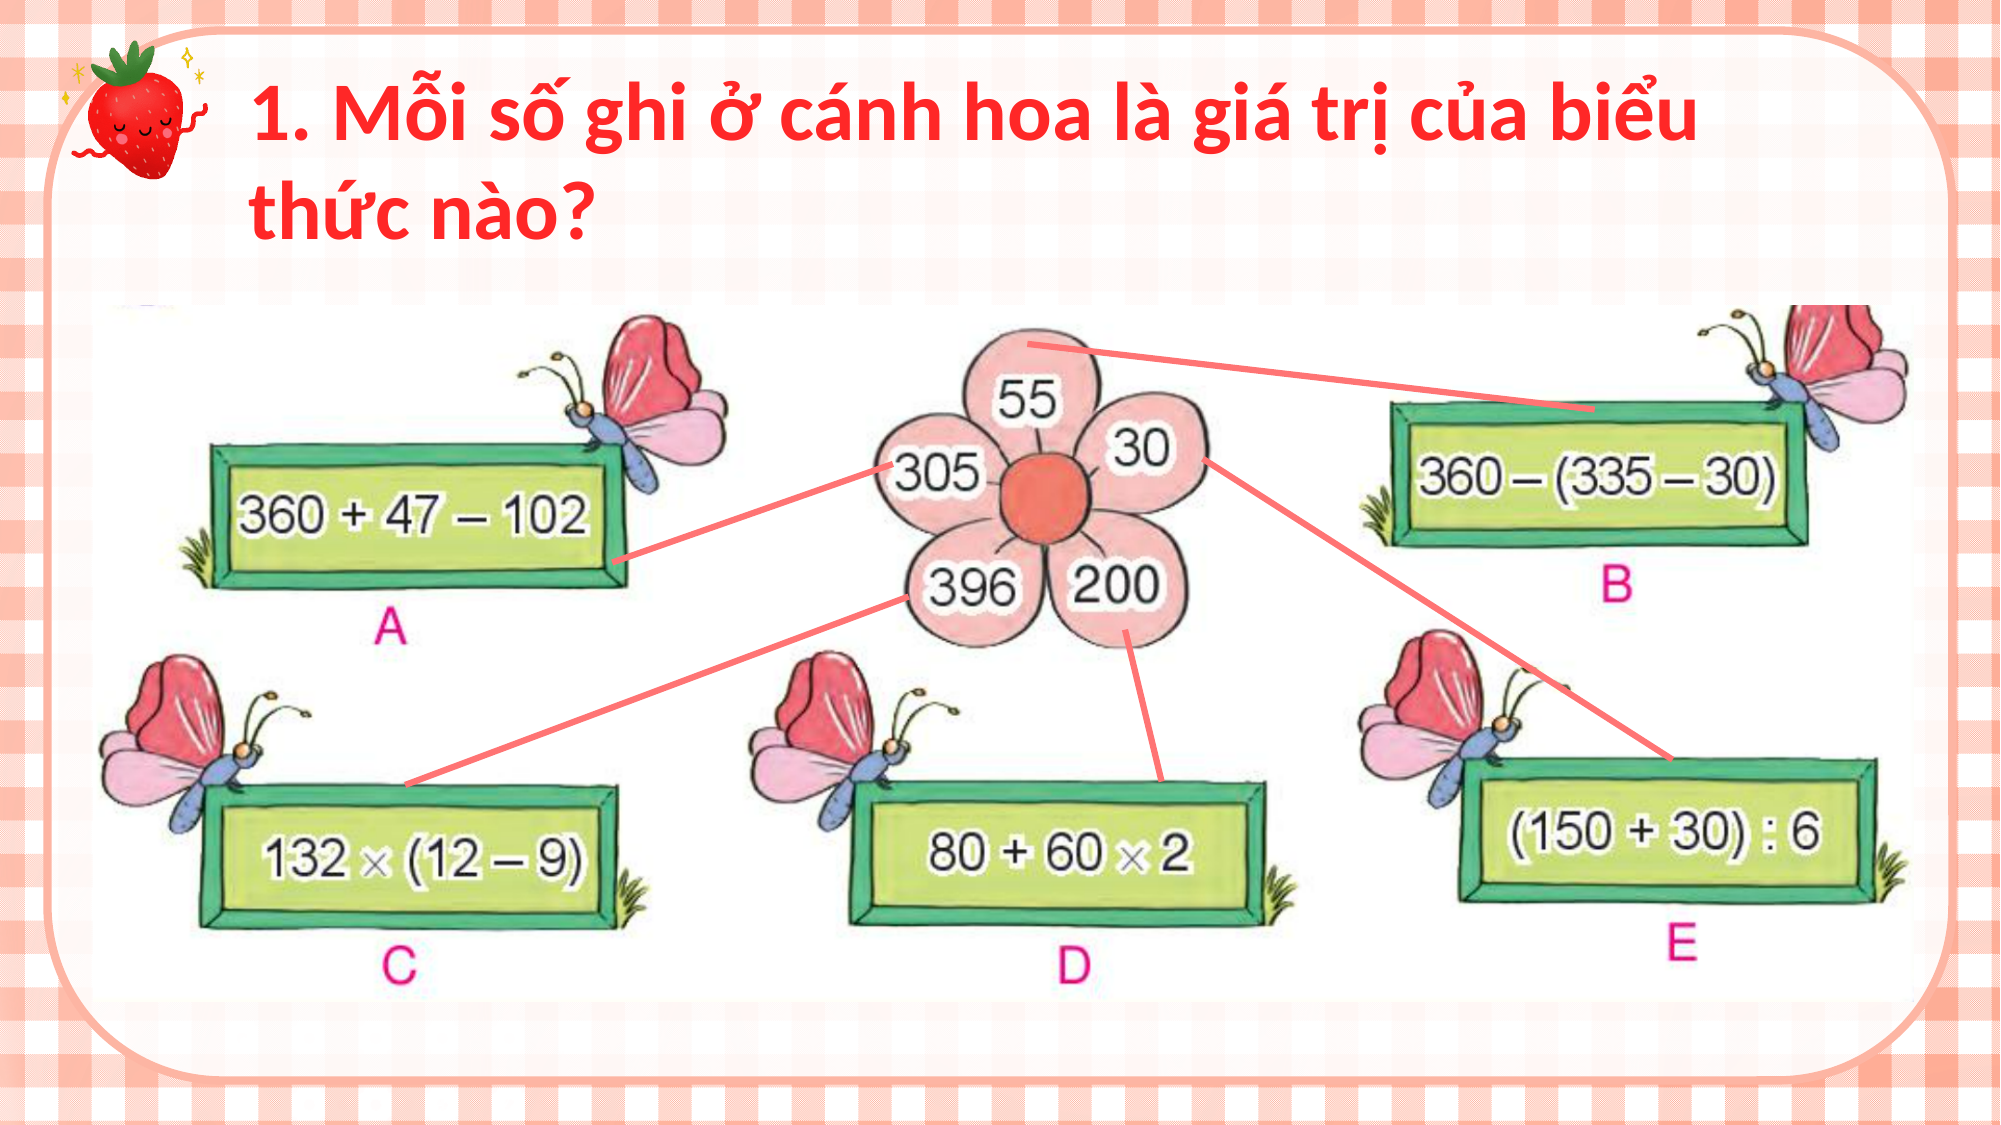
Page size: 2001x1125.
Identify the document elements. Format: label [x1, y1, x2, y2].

text_box [612, 463, 894, 563]
picture [47, 37, 234, 188]
text_box [405, 596, 909, 785]
text_box [0, 0, 2000, 1125]
picture [93, 305, 1914, 1002]
text_box [1124, 629, 1162, 782]
text_box [1027, 343, 1595, 410]
text_box [1202, 458, 1673, 760]
